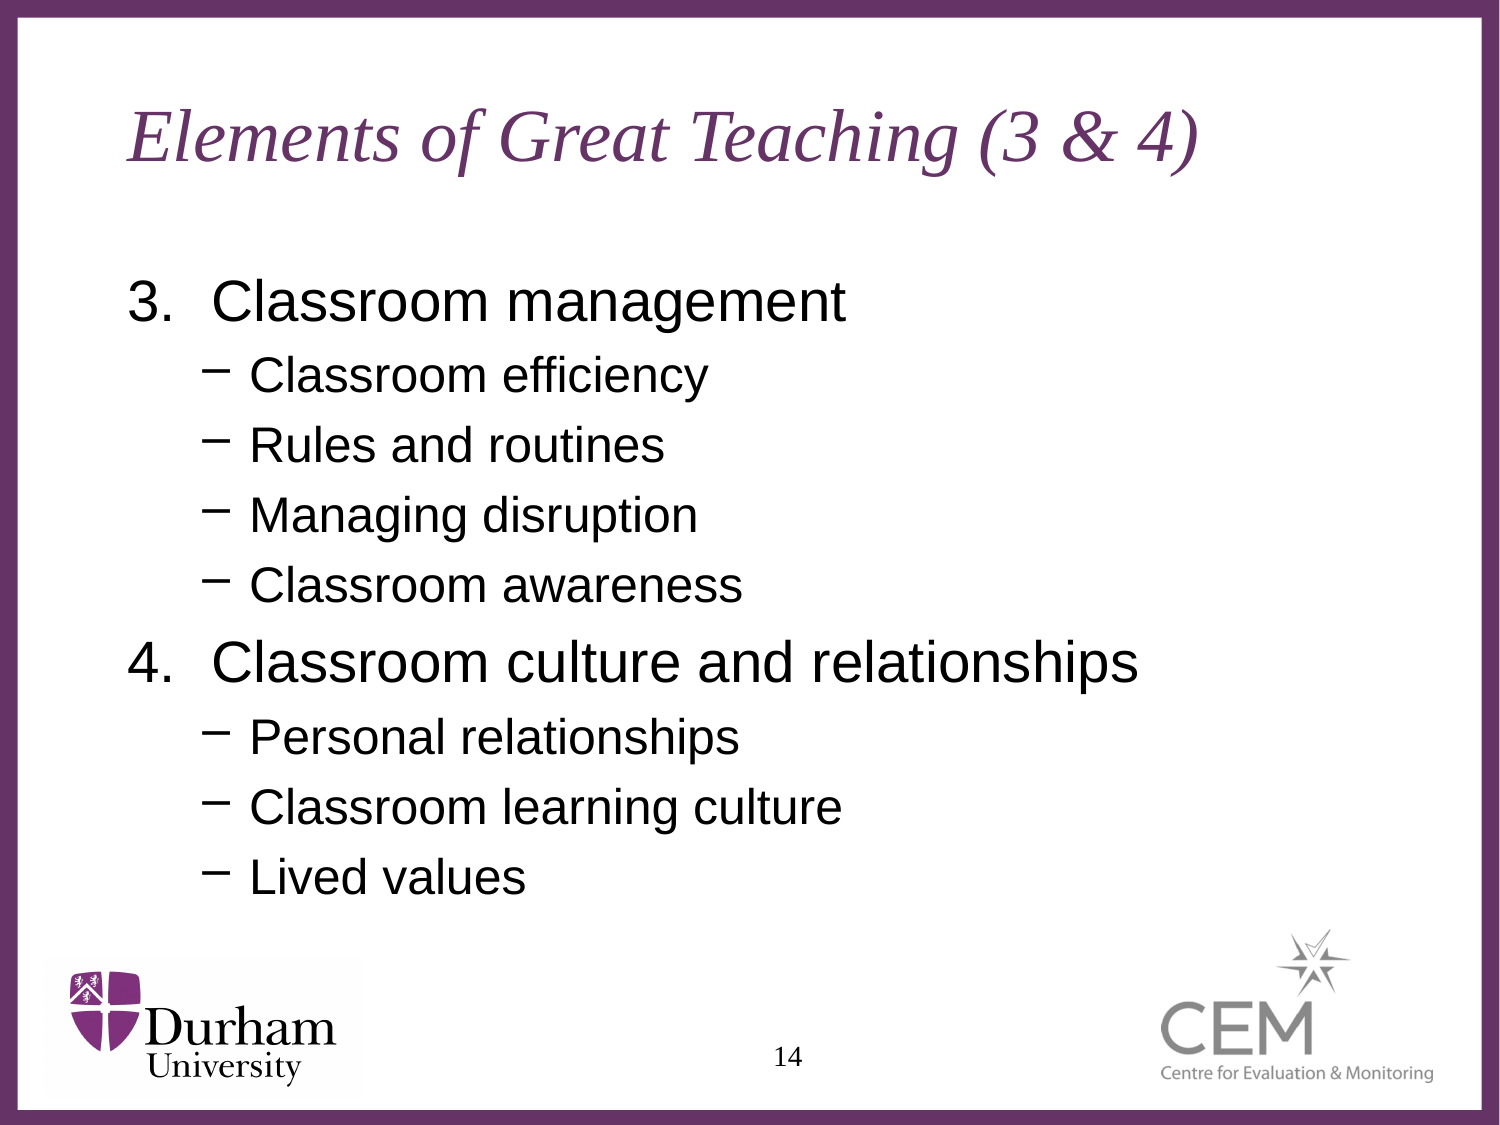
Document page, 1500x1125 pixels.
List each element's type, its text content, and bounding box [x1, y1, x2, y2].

picture [1161, 929, 1433, 1083]
title Elements of Great Teaching (3 & 4) [112, 66, 1388, 197]
slide_number 14 [631, 1029, 944, 1100]
picture [43, 958, 363, 1100]
list Classroom management Classroom efficiency Rules and routines Managing disruption Classroom awareness Classroom culture and relationships Personal relationships Classroom learning culture Lived values [112, 255, 1388, 953]
